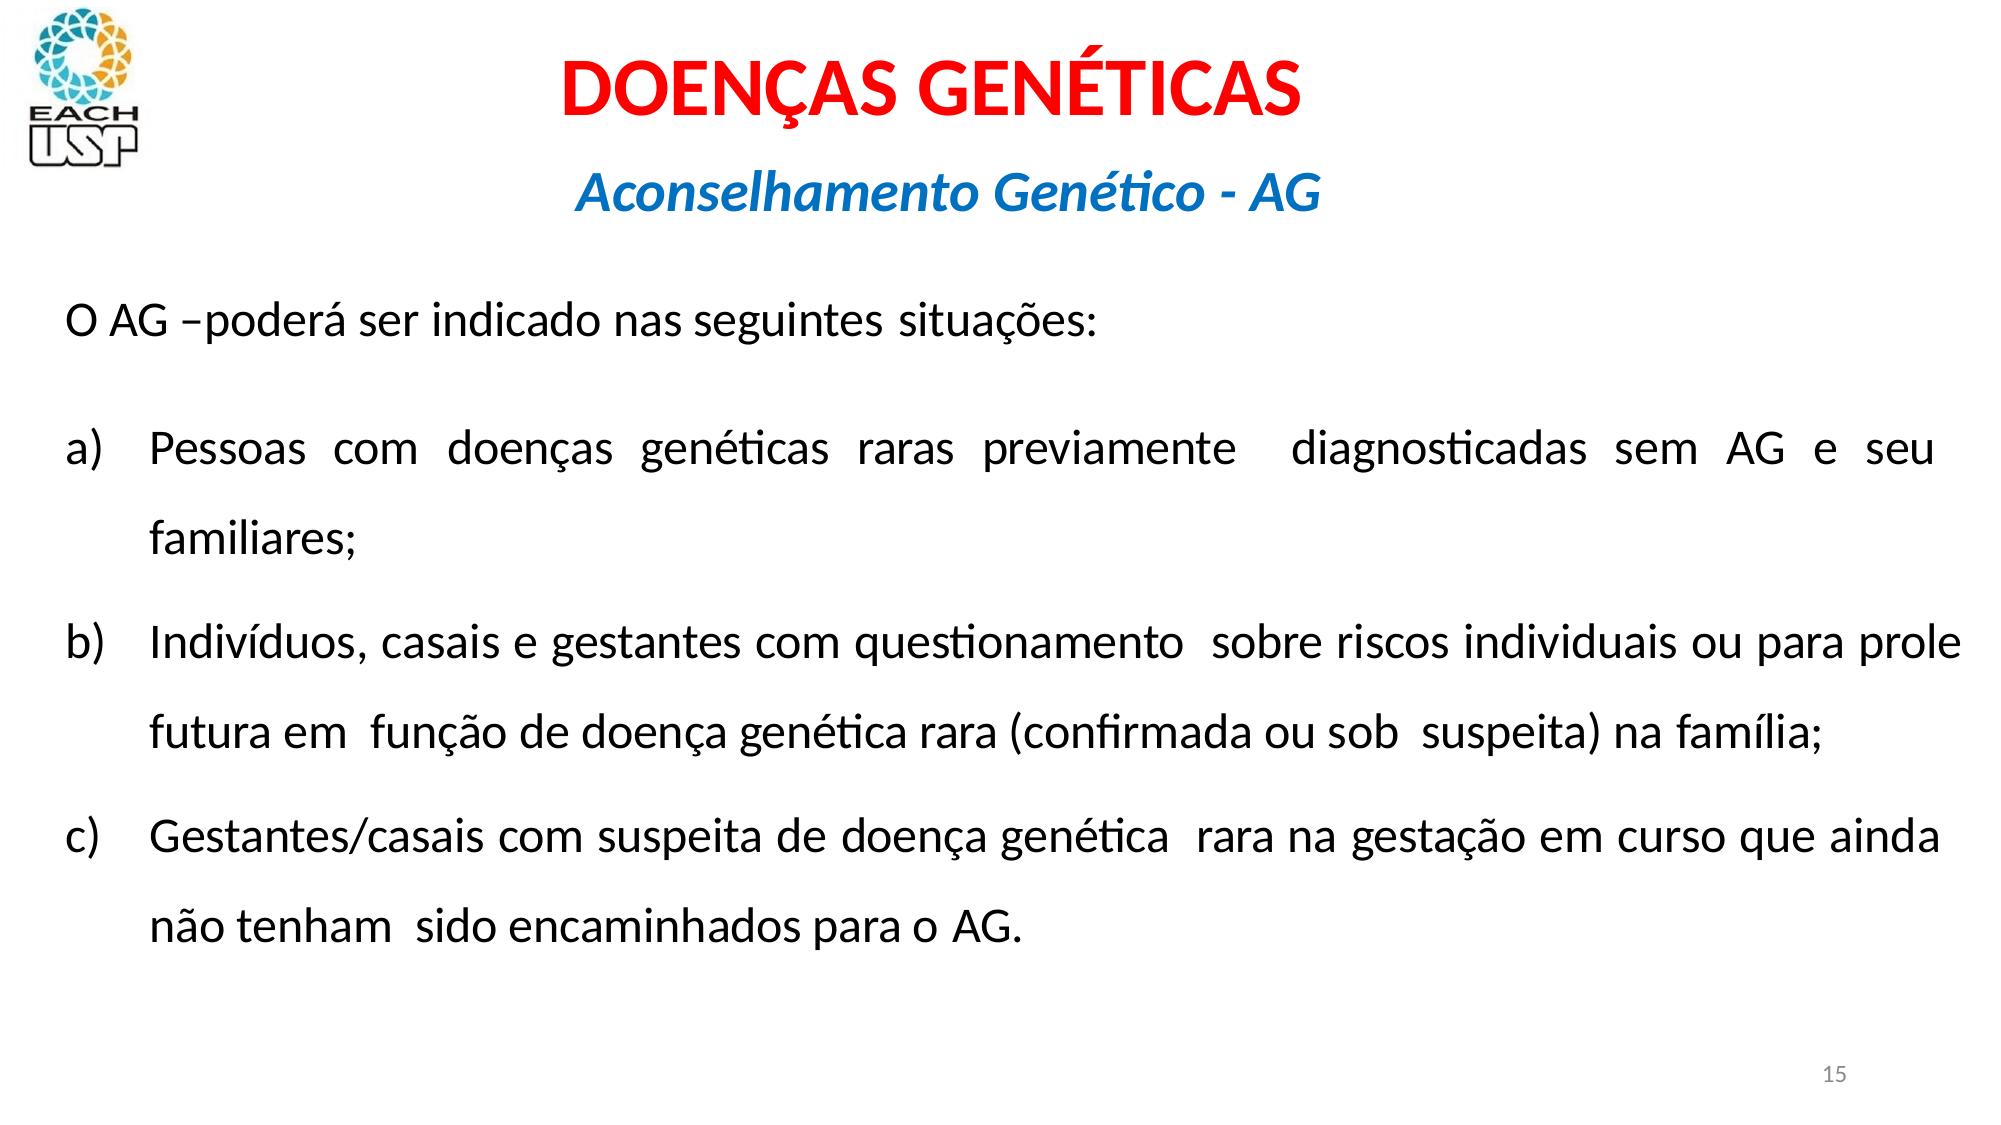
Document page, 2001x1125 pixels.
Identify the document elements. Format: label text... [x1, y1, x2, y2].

text_box DOENÇAS GENÉTICAS [545, 26, 1353, 130]
text_box Aconselhamento Genético - AG [458, 130, 1440, 255]
text_box O AG –poderá ser indicado nas seguintes situações: Pessoas com doenças genéticas raras previamente diagnosticadas sem AG e seu familiares; Indivíduos, casais e gestantes com questionamento sobre riscos individuais ou para prole futura em função de doença genética rara (confirmada ou sob suspeita) na família; Gestantes/casais com suspeita de doença genética rara na gestação em curso que ainda não tenham sido encaminhados para o AG. [63, 254, 1964, 953]
picture [0, 7, 164, 171]
slide_number 15 [1412, 1042, 1863, 1103]
